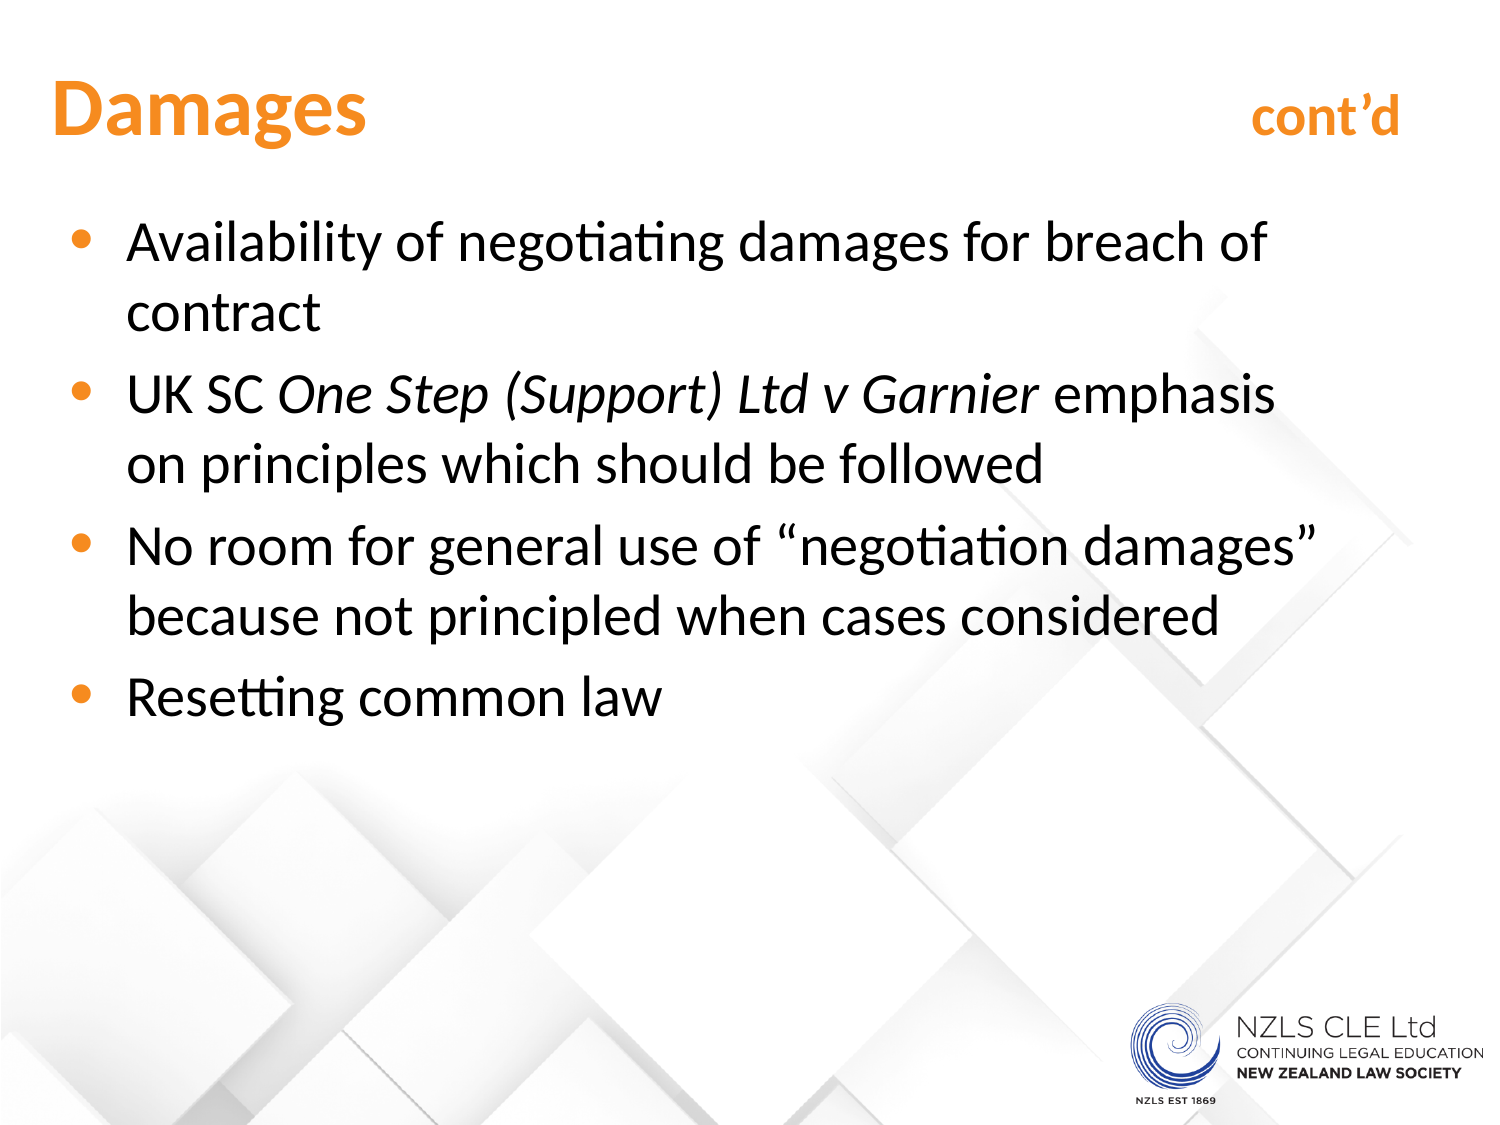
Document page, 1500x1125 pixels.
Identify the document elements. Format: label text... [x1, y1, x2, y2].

text_box Availability of negotiating damages for breach of contract UK SC One Step (Support) Ltd v Garnier emphasis on principles which should be followed No room for general use of “negotiation damages” because not principled when cases considered Resetting common law [55, 196, 1357, 934]
picture [2, 157, 1500, 1125]
text_box Damages cont’d [36, 54, 1447, 149]
